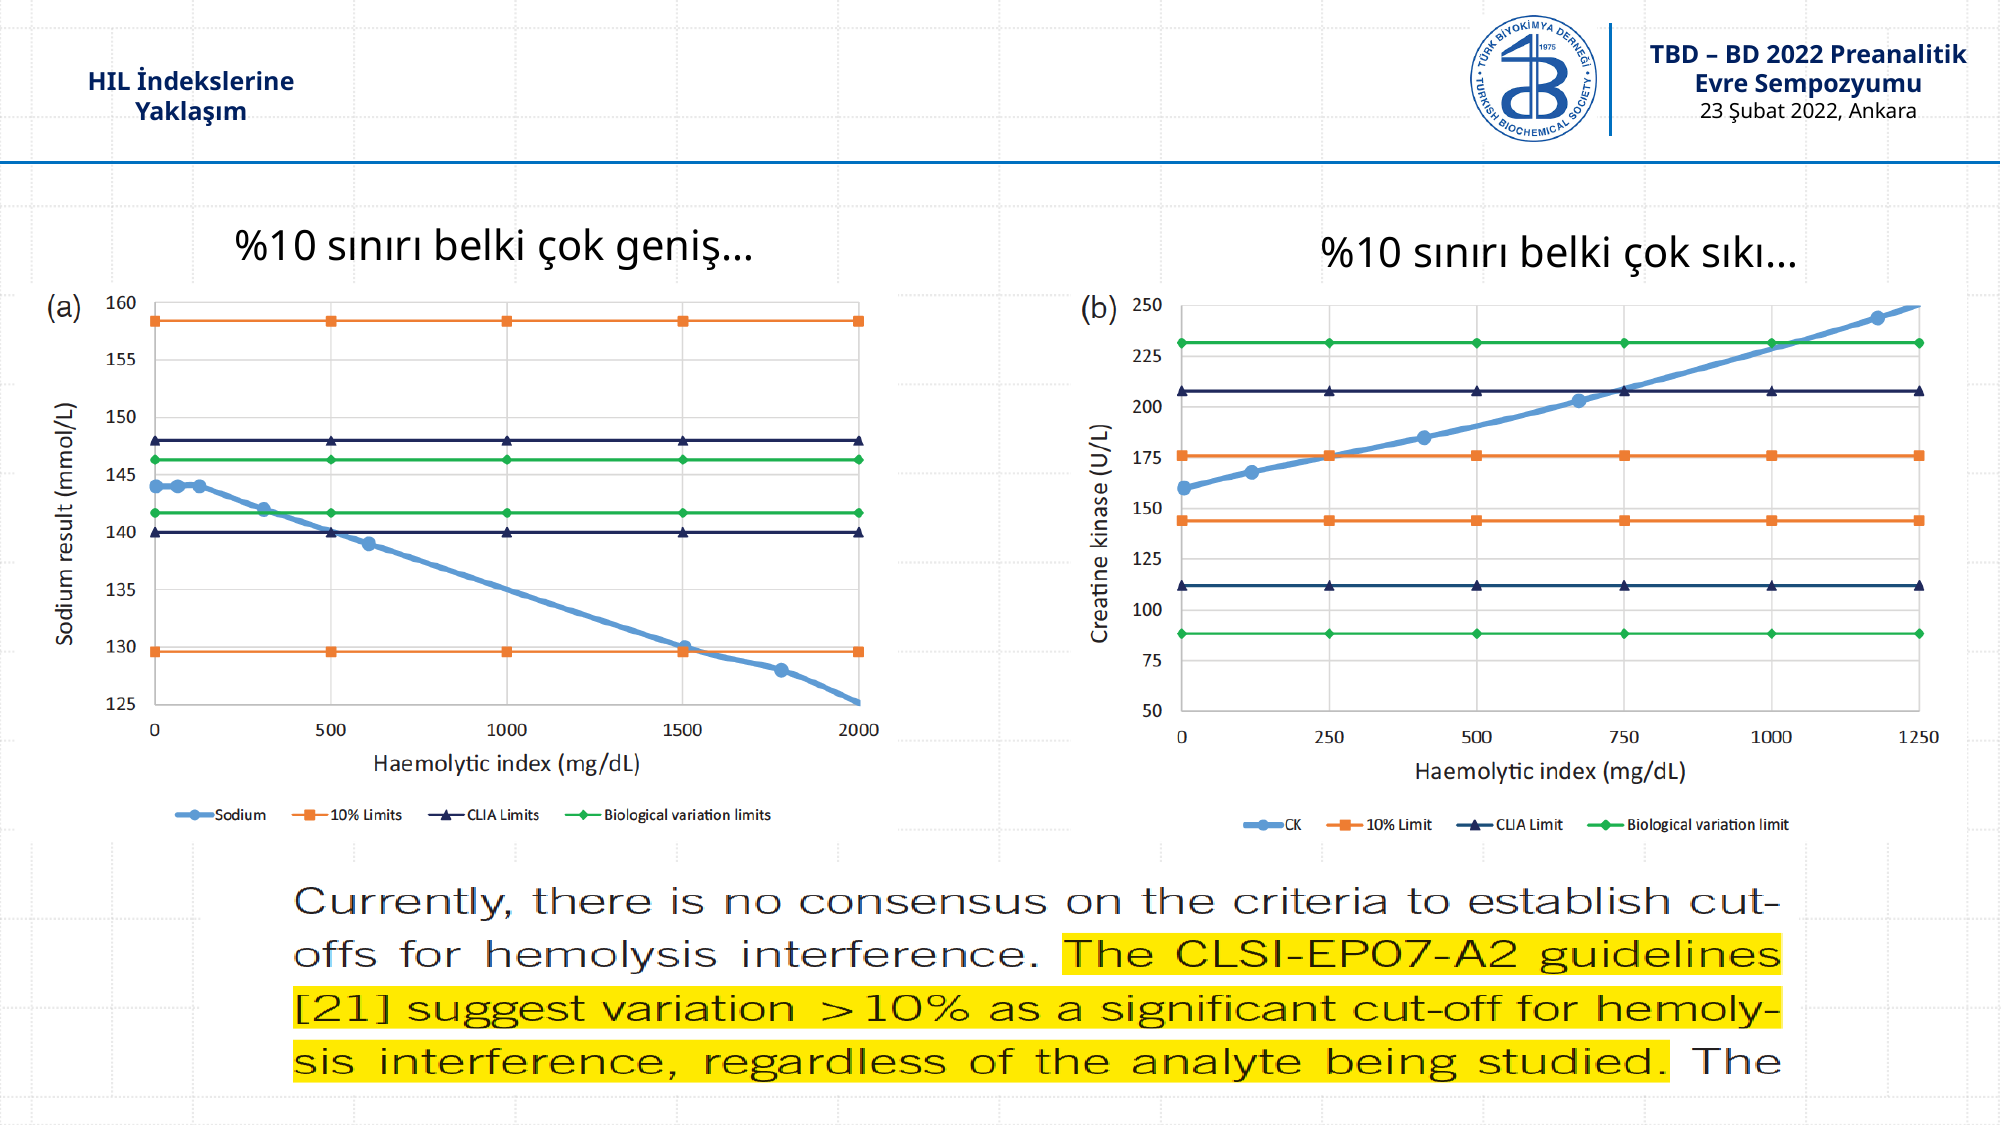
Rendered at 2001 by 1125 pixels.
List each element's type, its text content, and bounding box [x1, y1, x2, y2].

picture [1469, 15, 1597, 142]
picture [16, 284, 898, 841]
text_box %10 sınırı belki çok geniş… [219, 211, 772, 277]
text_box TBD – BD 2022 Preanalitik Evre Sempozyumu 23 Şubat 2022, Ankara [1634, 30, 1984, 131]
text_box %10 sınırı belki çok sıkı… [1305, 218, 2000, 283]
picture [1071, 284, 1967, 841]
picture [201, 861, 1799, 1095]
text_box HIL İndekslerine Yaklaşım [16, 58, 366, 134]
